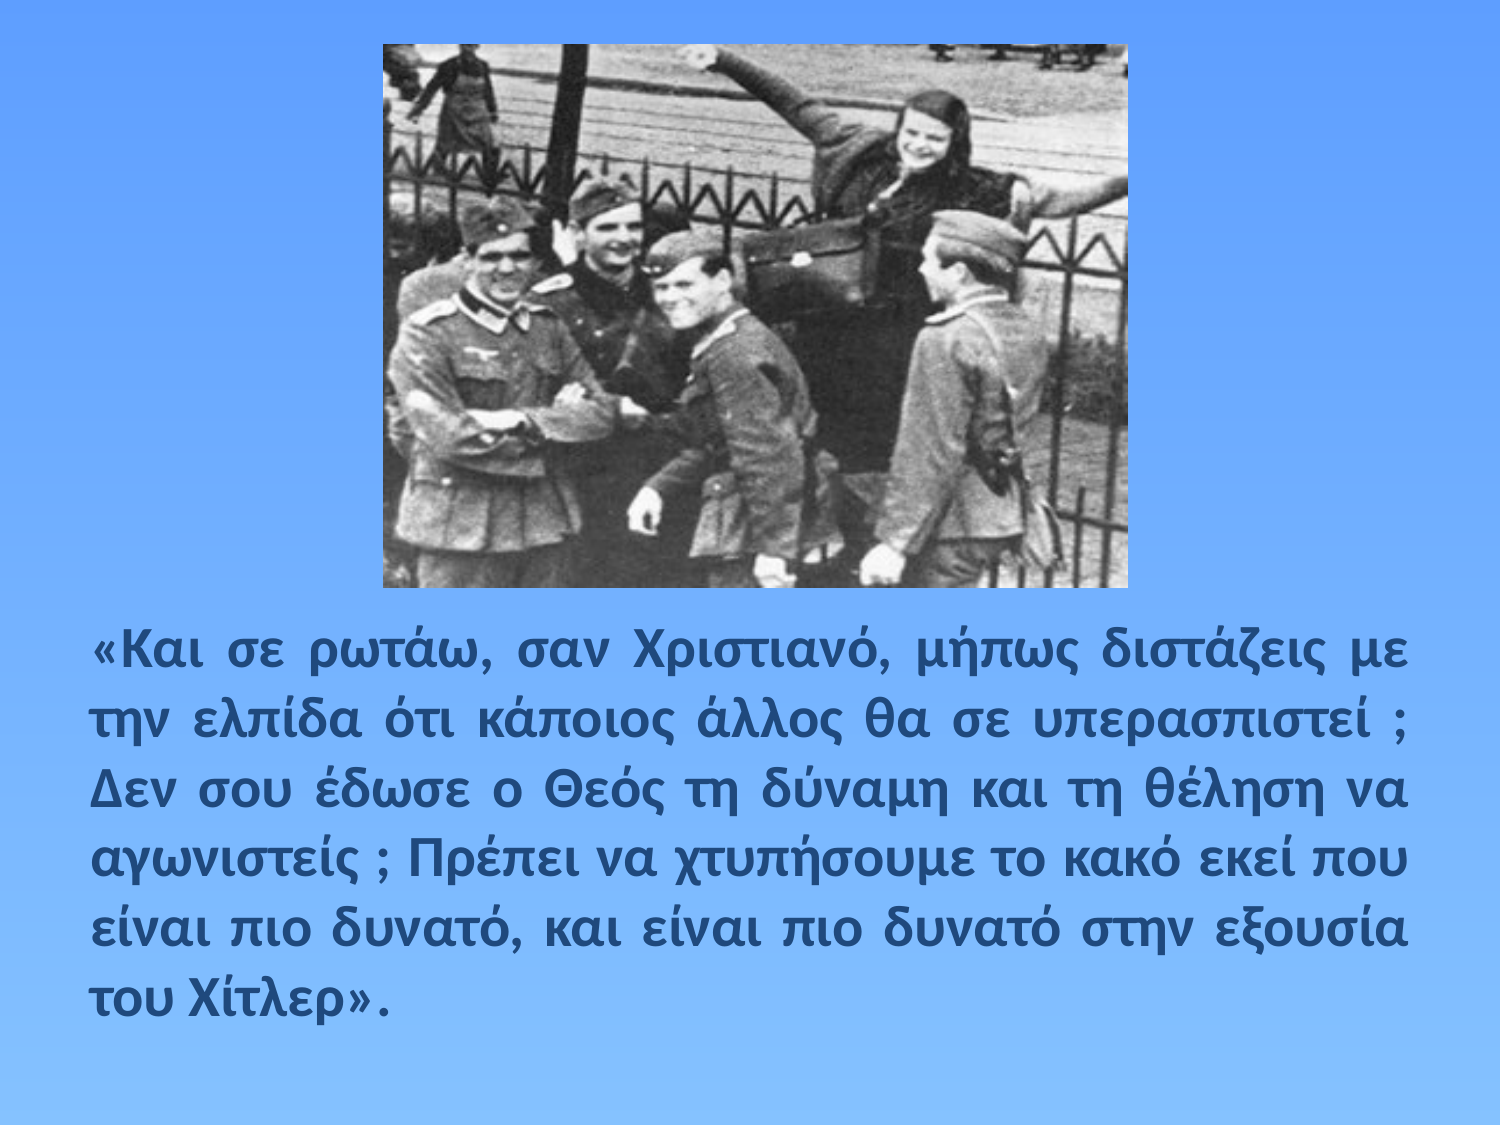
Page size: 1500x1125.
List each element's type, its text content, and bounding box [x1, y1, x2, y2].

list «Και σε ρωτάω, σαν Χριστιανό, μήπως διστάζεις με την ελπίδα ότι κάποιος άλλος θα σε υπερασπιστεί ; Δεν σου έδωσε ο Θεός τη δύναμη και τη θέληση να αγωνιστείς ; Πρέπει να χτυπήσουμε το κακό εκεί που είναι πιο δυνατό, και είναι πιο δυνατό στην εξουσία του Χίτλερ». [75, 42, 1425, 1059]
picture [383, 44, 1129, 589]
